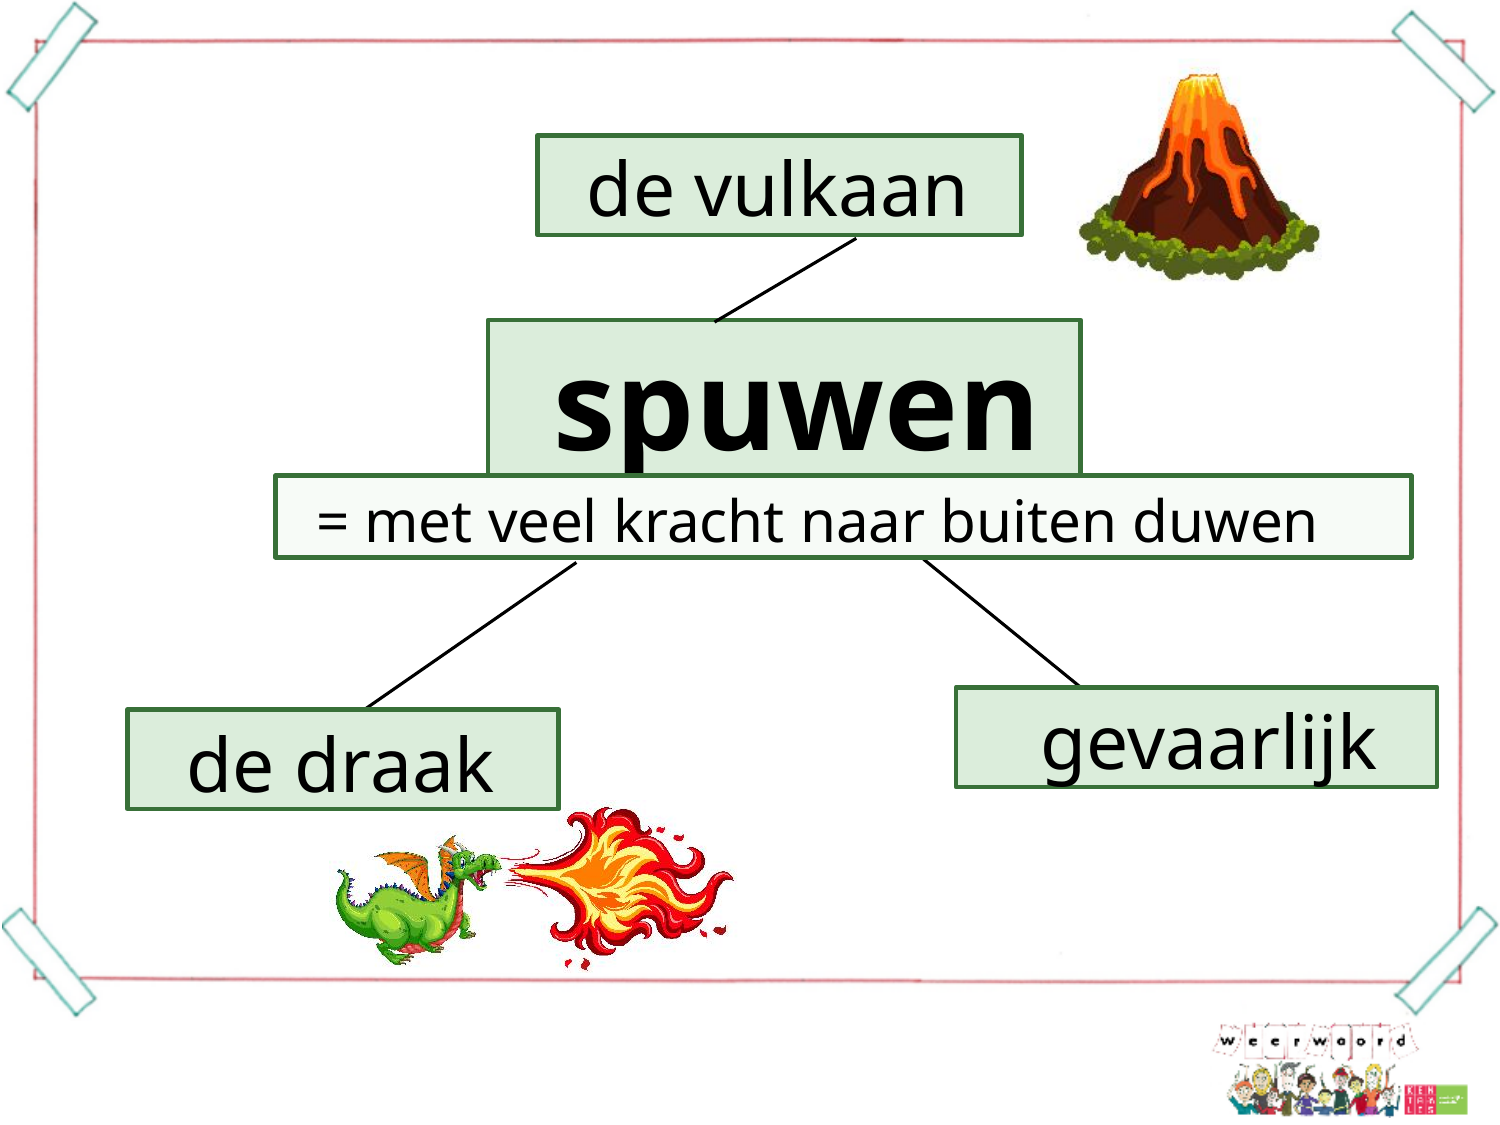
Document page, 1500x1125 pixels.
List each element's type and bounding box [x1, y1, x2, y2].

text_box [714, 238, 857, 323]
text_box [923, 559, 1081, 688]
text_box [364, 562, 577, 710]
picture [2, 0, 1500, 1118]
